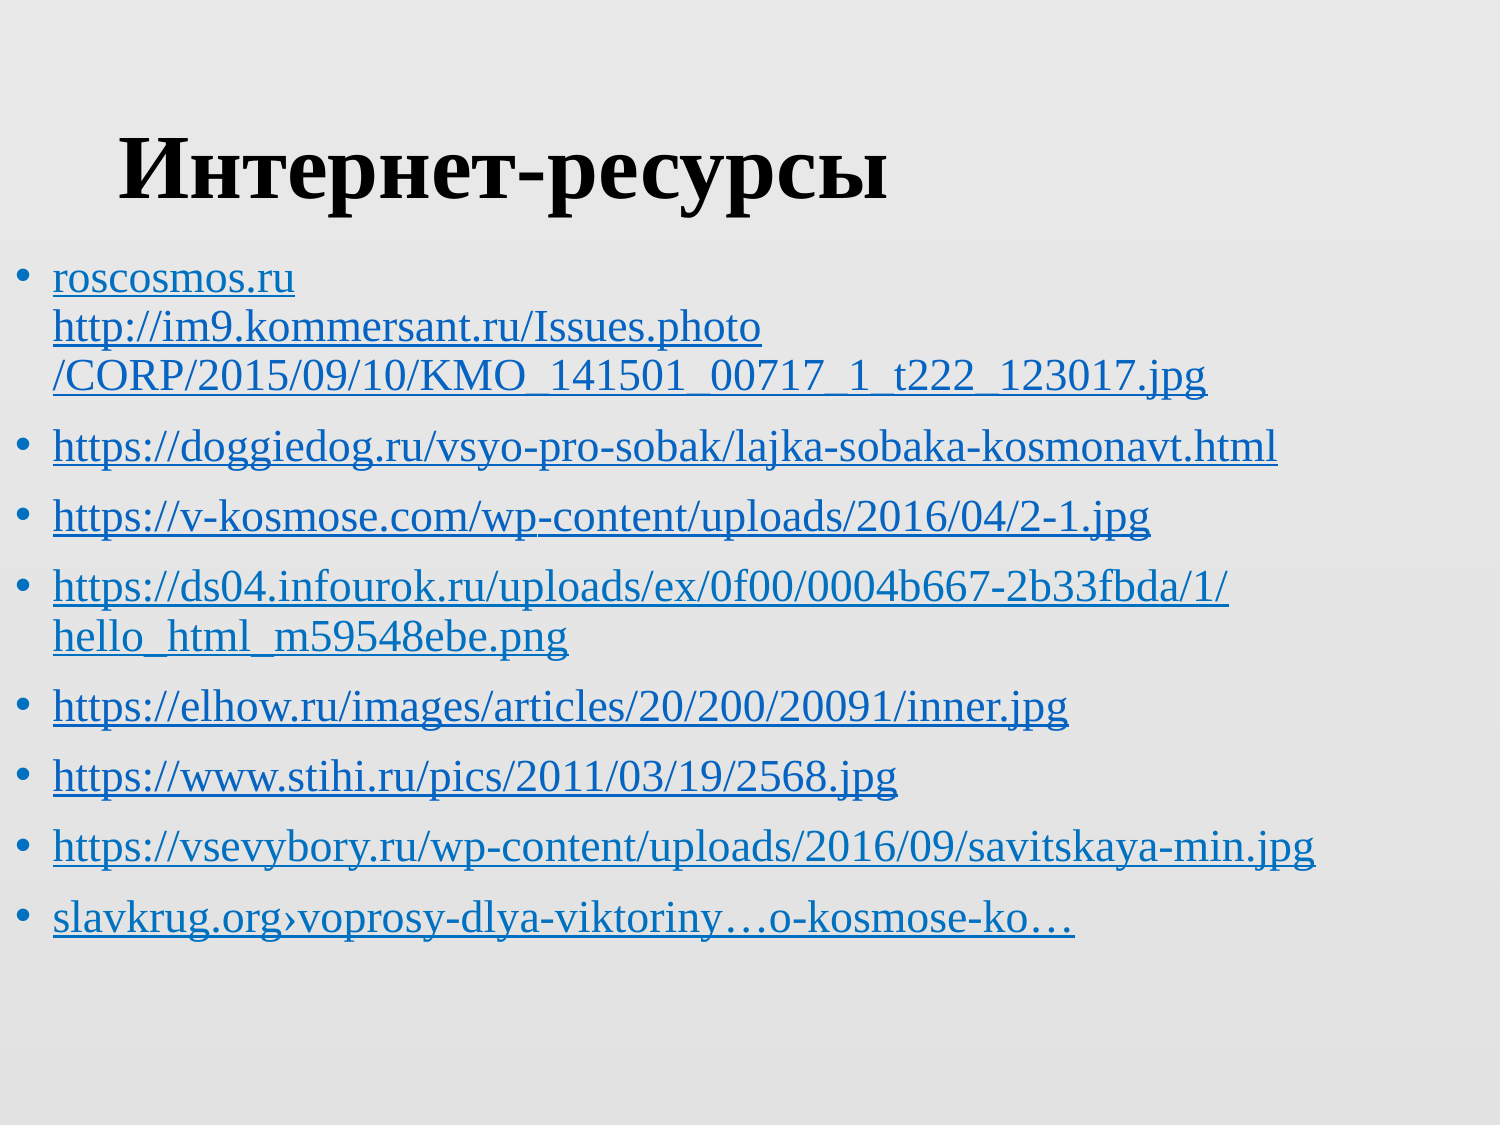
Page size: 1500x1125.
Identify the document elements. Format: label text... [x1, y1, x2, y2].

title Интернет-ресурсы [103, 59, 1397, 245]
list roscosmos.ru http://im9.kommersant.ru/Issues.photo/CORP/2015/09/10/KMO_141501_00717_1_t222_123017.jpg https://doggiedog.ru/vsyo-pro-sobak/lajka-sobaka-kosmonavt.html https://v-kosmose.com/wp-content/uploads/2016/04/2-1.jpg https://ds04.infourok.ru/uploads/ex/0f00/0004b667-2b33fbda/1/hello_html_m59548ebe.png https://elhow.ru/images/articles/20/200/20091/inner.jpg https://www.stihi.ru/pics/2011/03/19/2568.jpg https://vsevybory.ru/wp-content/uploads/2016/09/savitskaya-min.jpg slavkrug.org›voprosy-dlya-viktoriny…o-kosmose-ko… [0, 245, 1500, 1014]
